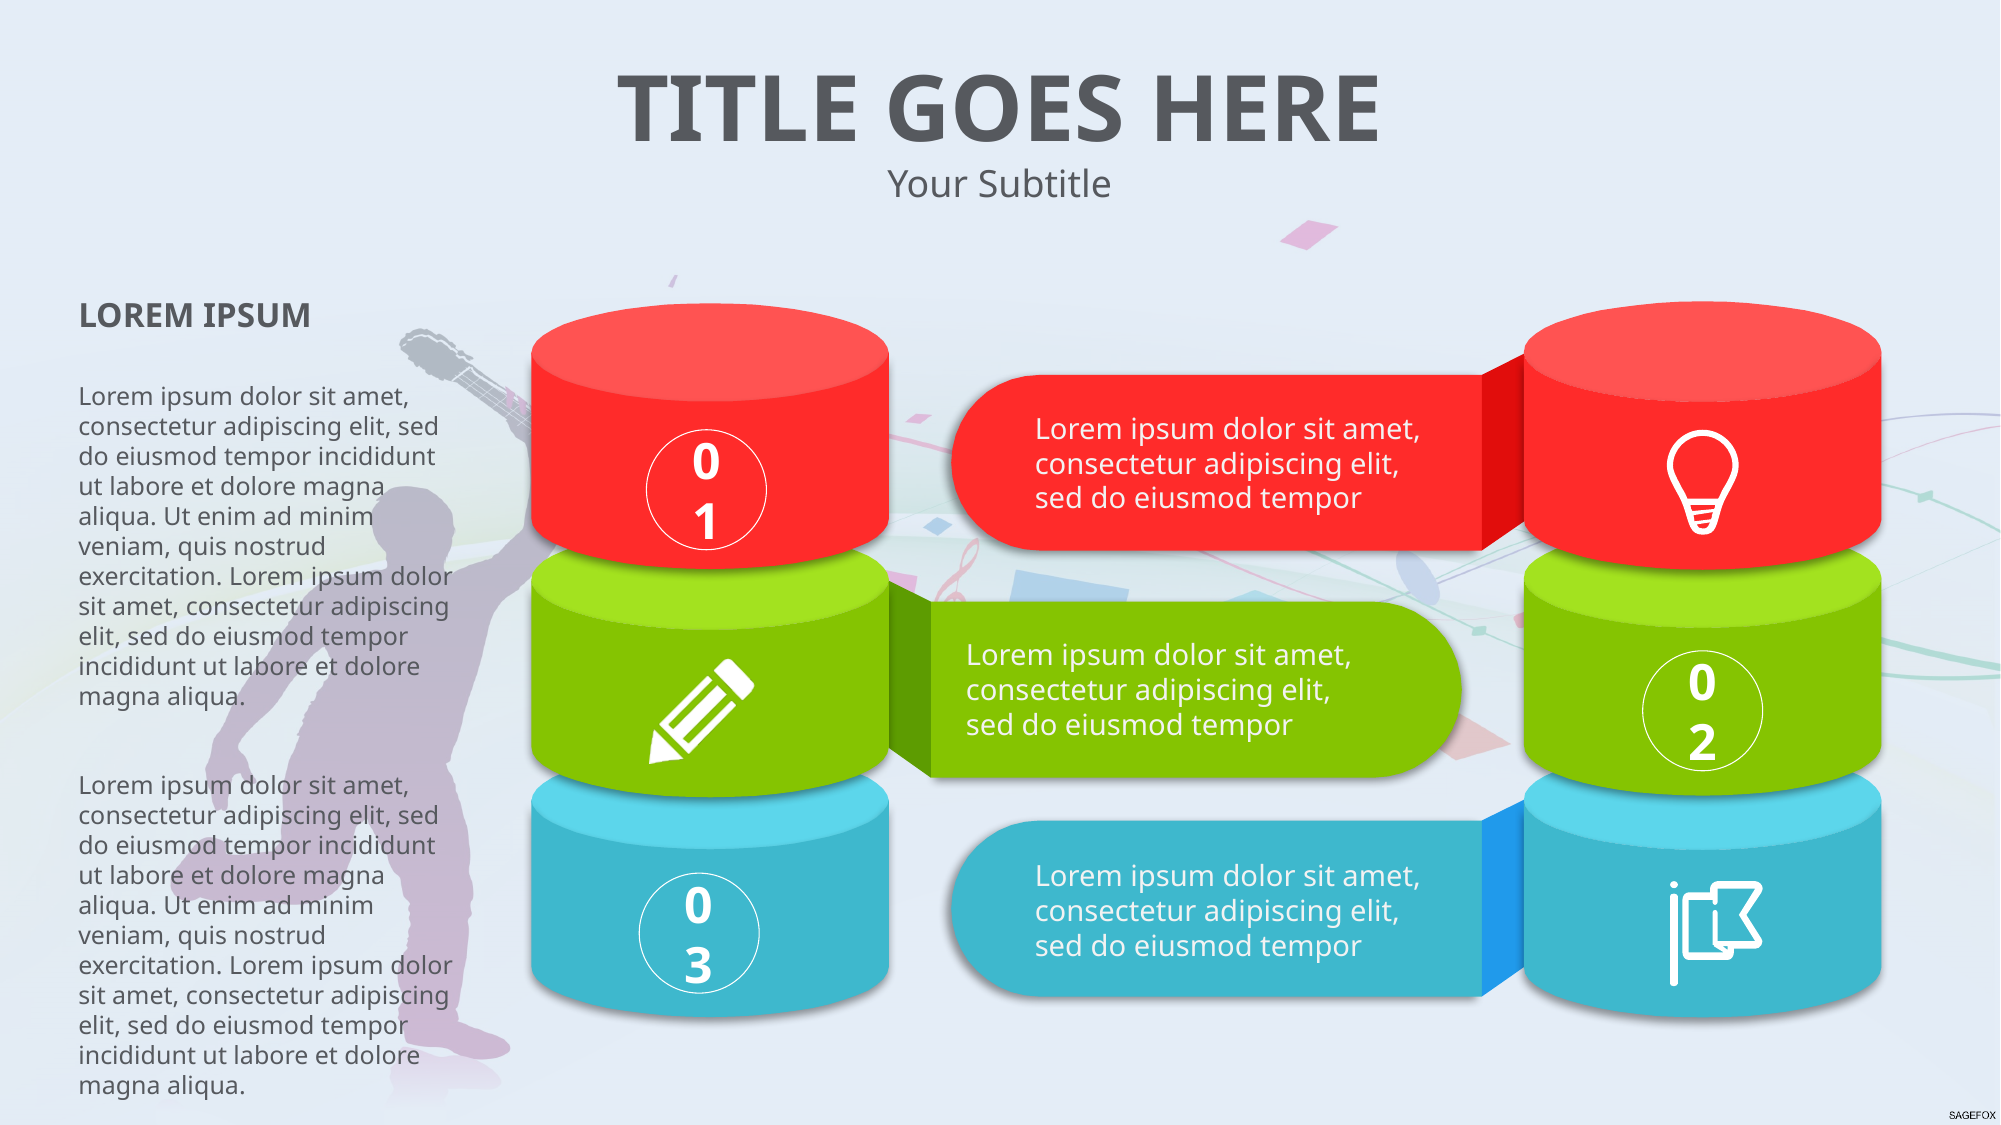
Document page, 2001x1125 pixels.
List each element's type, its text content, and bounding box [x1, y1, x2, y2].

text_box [531, 798, 889, 1018]
text_box Lorem ipsum dolor sit amet, consectetur adipiscing elit, sed do eiusmod tempor [1020, 402, 1470, 523]
text_box [951, 820, 1481, 997]
text_box [1481, 800, 1523, 997]
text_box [1523, 301, 1882, 570]
text_box [889, 580, 931, 778]
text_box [531, 303, 889, 569]
text_box [951, 374, 1481, 551]
text_box Lorem ipsum dolor sit amet, consectetur adipiscing elit, sed do eiusmod tempor [1020, 850, 1470, 970]
text_box [931, 601, 1462, 778]
text_box Lorem ipsum dolor sit amet, consectetur adipiscing elit, sed do eiusmod tempor [951, 629, 1402, 749]
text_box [1523, 796, 1882, 1018]
text_box LOREM IPSUM Lorem ipsum dolor sit amet, consectetur adipiscing elit, sed do eiusmod tempor incididunt ut labore et dolore magna aliqua. Ut enim ad minim veniam, quis nostrud exercitation. Lorem ipsum dolor sit amet, consectetur adipiscing elit, sed do eiusmod tempor incididunt ut labore et dolore magna aliqua. Lorem ipsum dolor sit amet, consectetur adipiscing elit, sed do eiusmod tempor incididunt ut labore et dolore magna aliqua. Ut enim ad minim veniam, quis nostrud exercitation. Lorem ipsum dolor sit amet, consectetur adipiscing elit, sed do eiusmod tempor incididunt ut labore et dolore magna aliqua. [63, 286, 481, 1107]
picture [649, 658, 755, 764]
text_box TITLE GOES HERE Your Subtitle [548, 42, 1452, 322]
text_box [1523, 570, 1882, 796]
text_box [531, 569, 889, 798]
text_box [1670, 881, 1763, 987]
text_box [1481, 354, 1523, 551]
picture [1925, 0, 2001, 1125]
